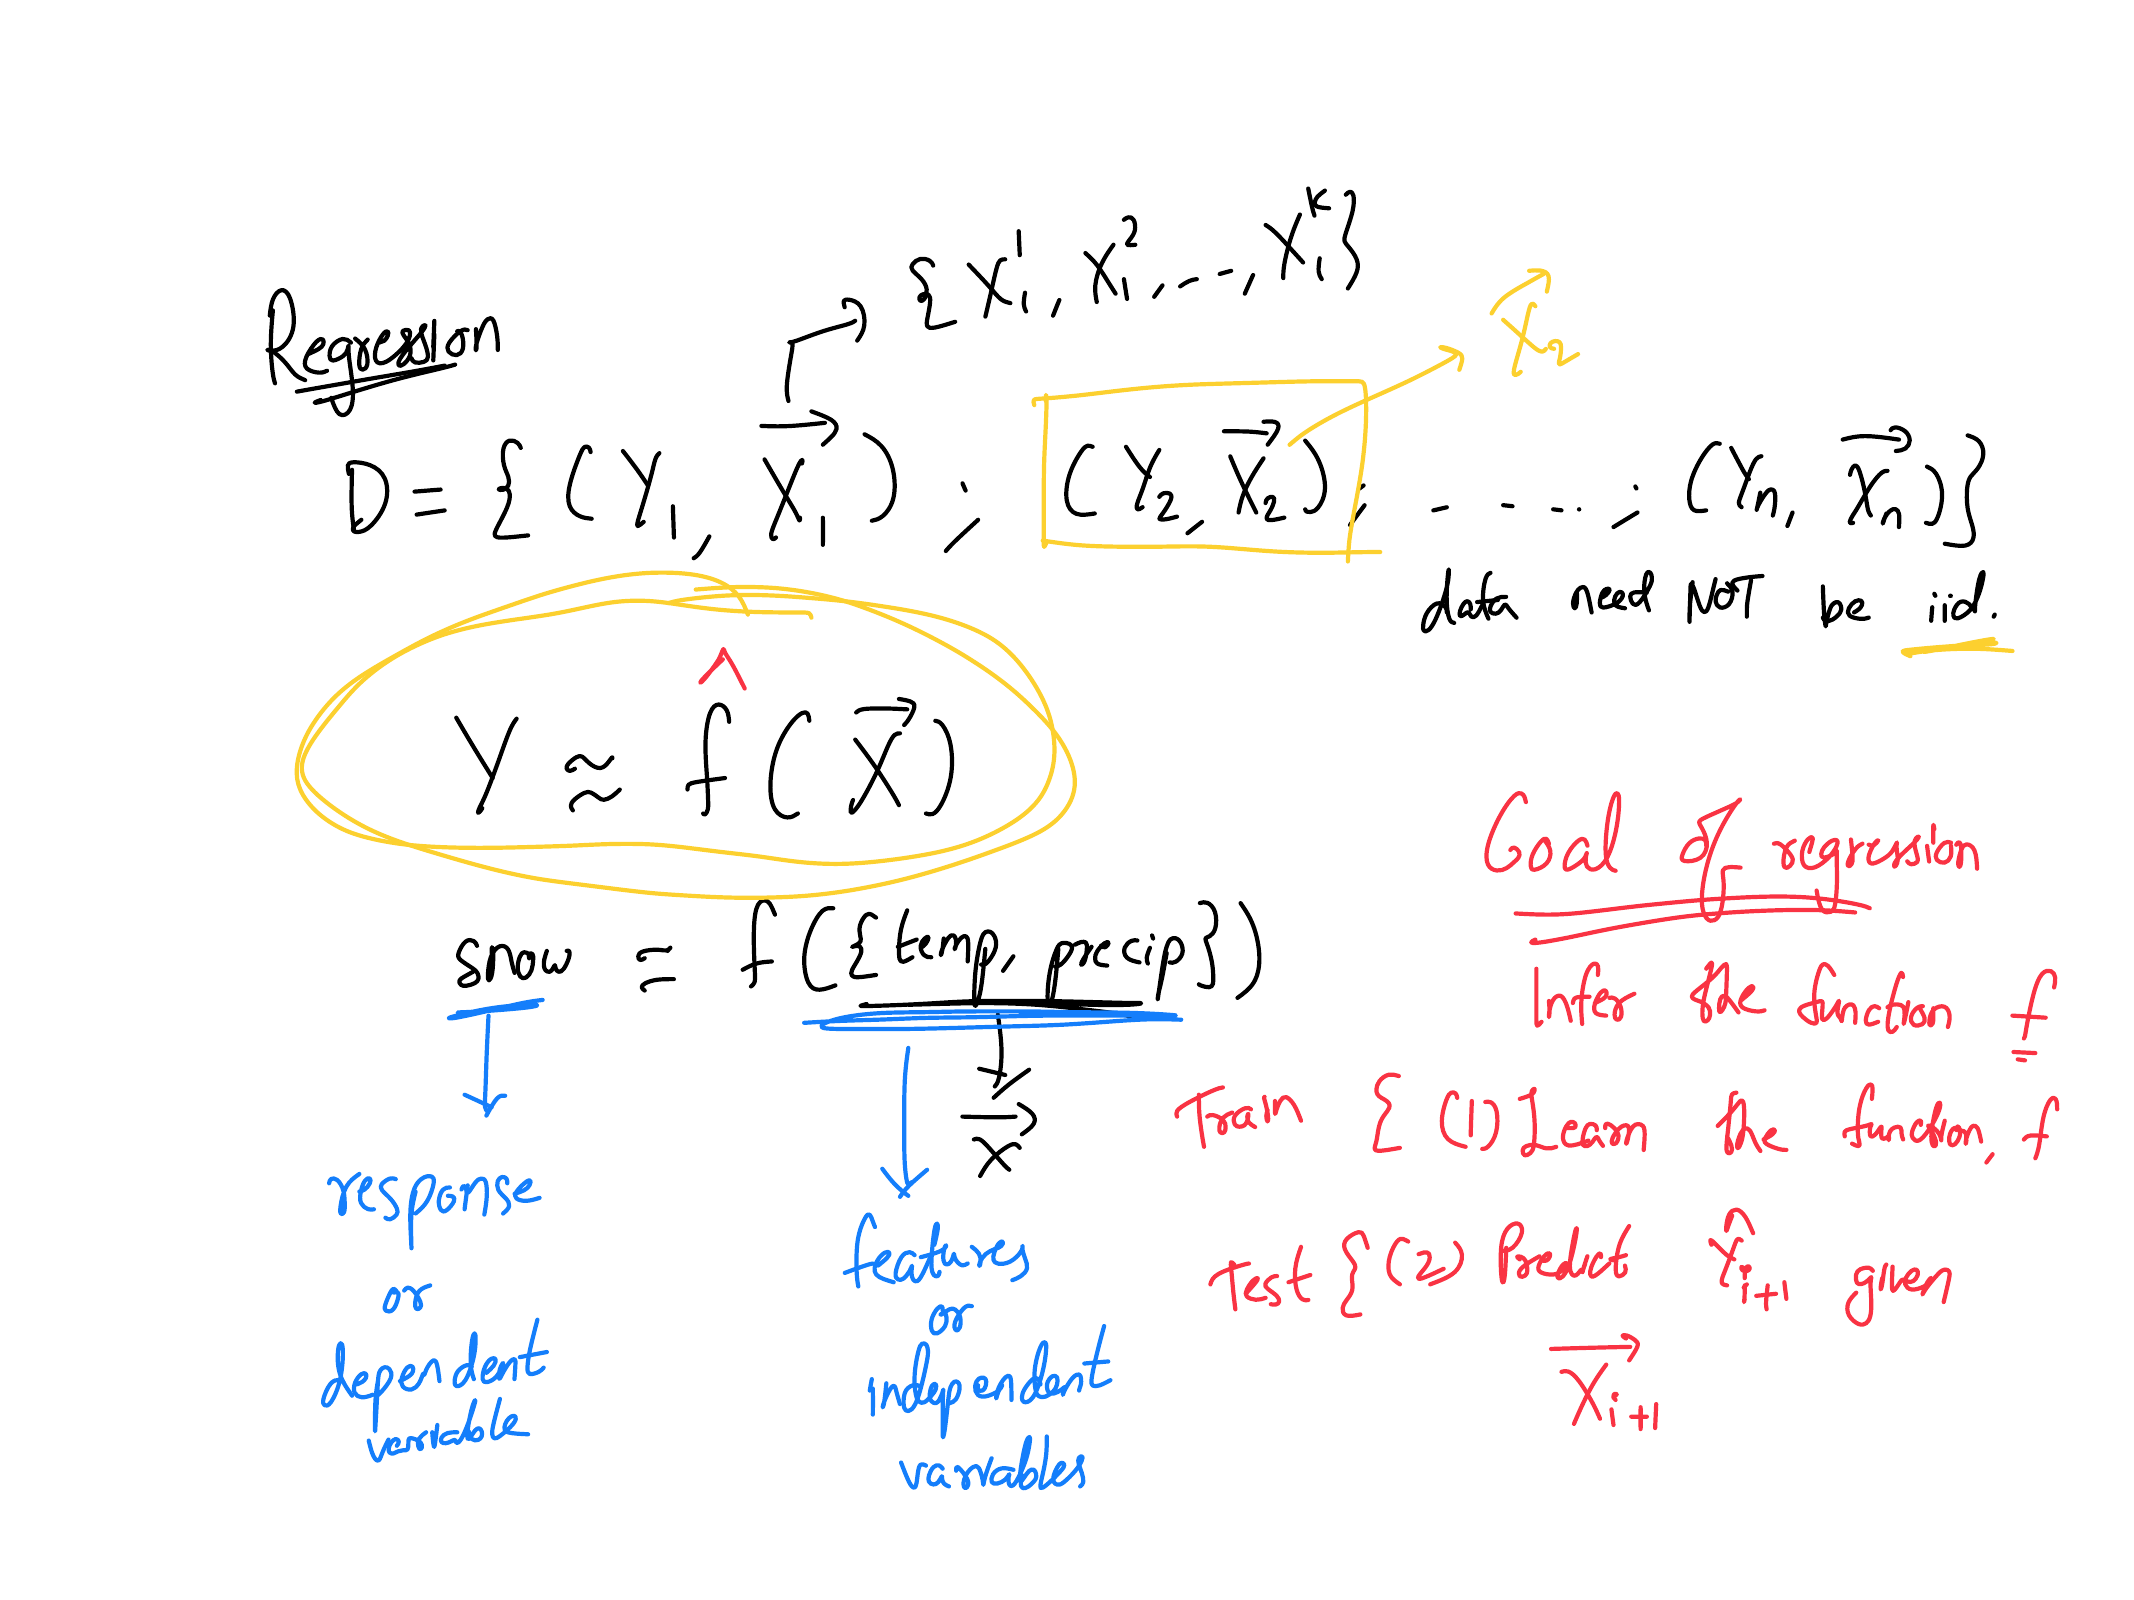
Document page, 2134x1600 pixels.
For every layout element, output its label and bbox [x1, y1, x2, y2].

text_box [267, 188, 2058, 1489]
